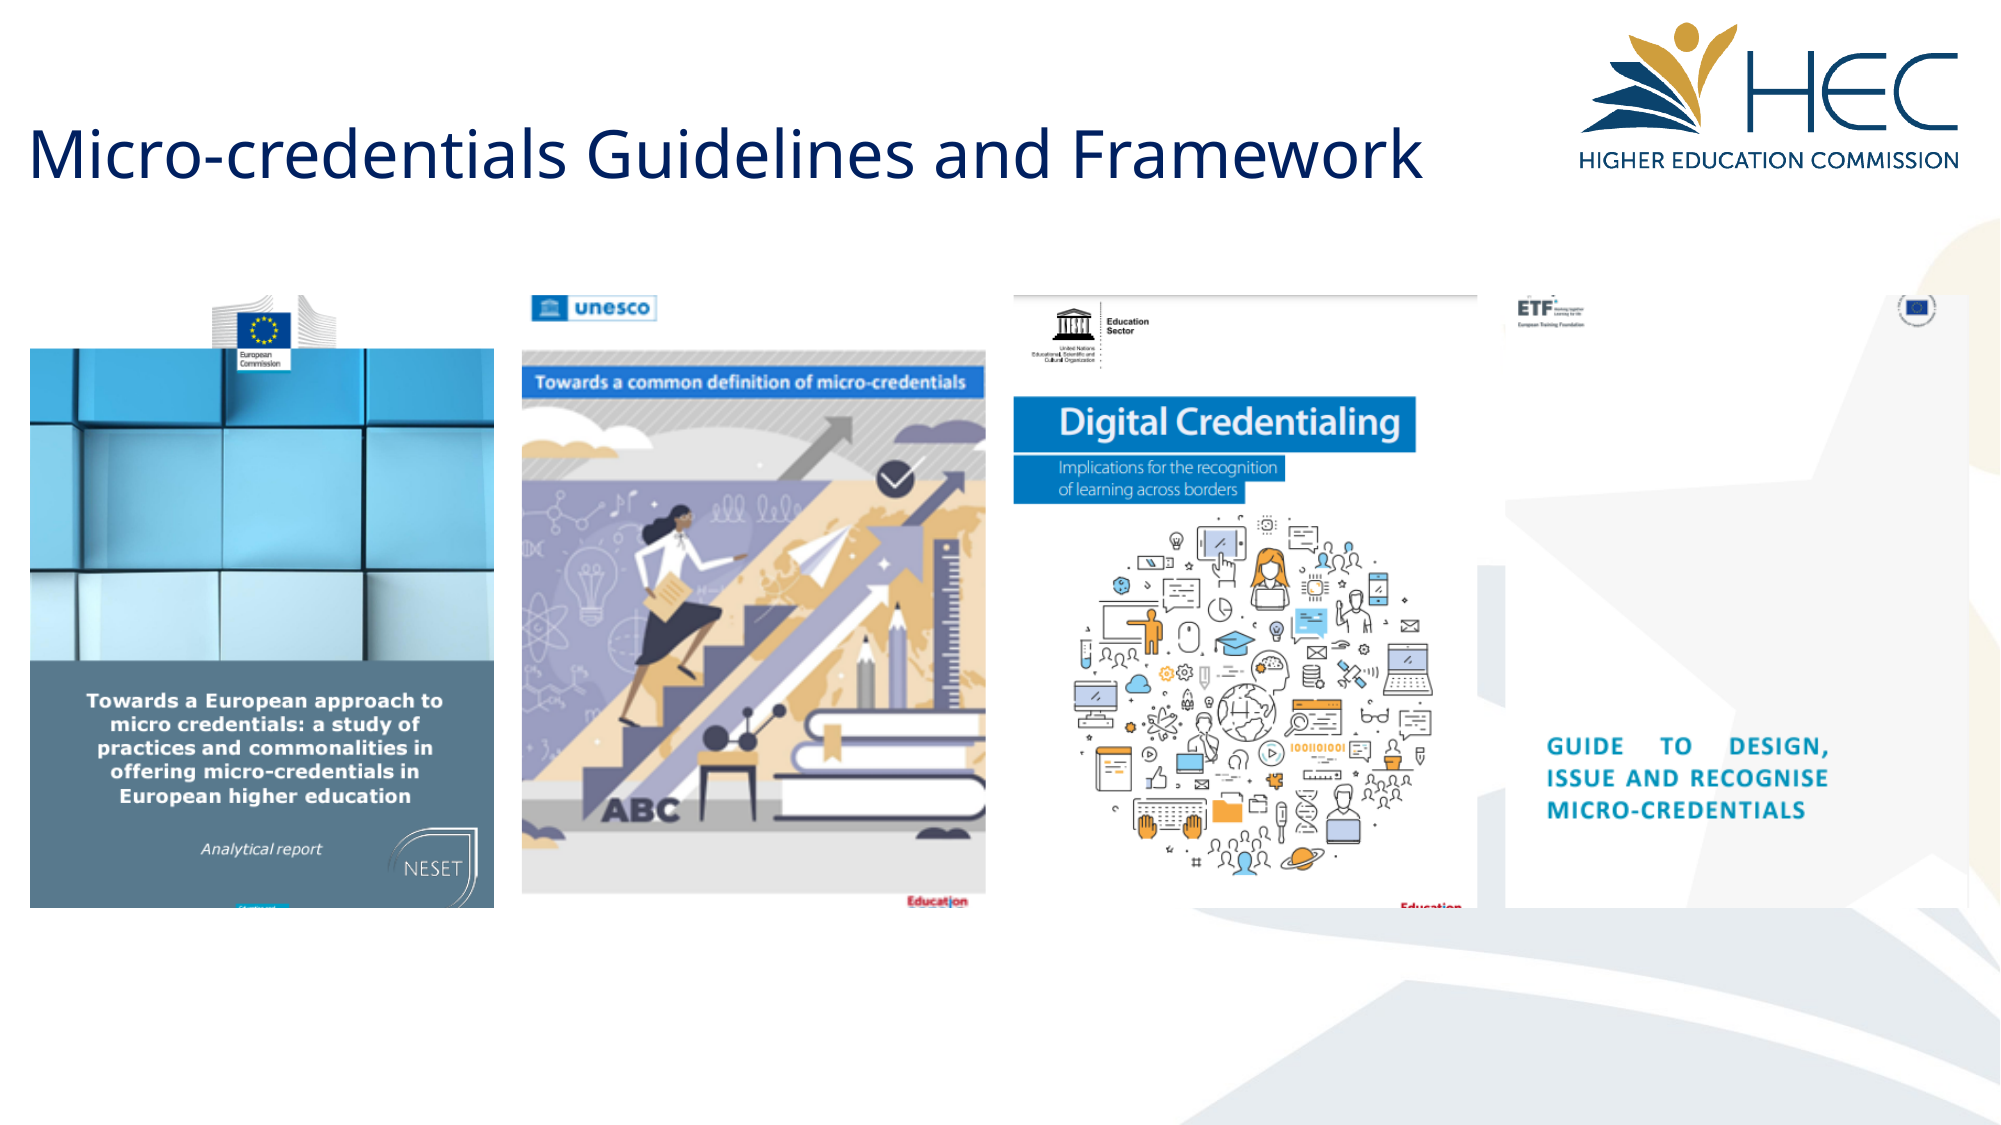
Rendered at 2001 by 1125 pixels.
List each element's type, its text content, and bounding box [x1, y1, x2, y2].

title Micro-credentials Guidelines and Framework [12, 47, 1738, 266]
picture [0, 0, 2001, 1125]
